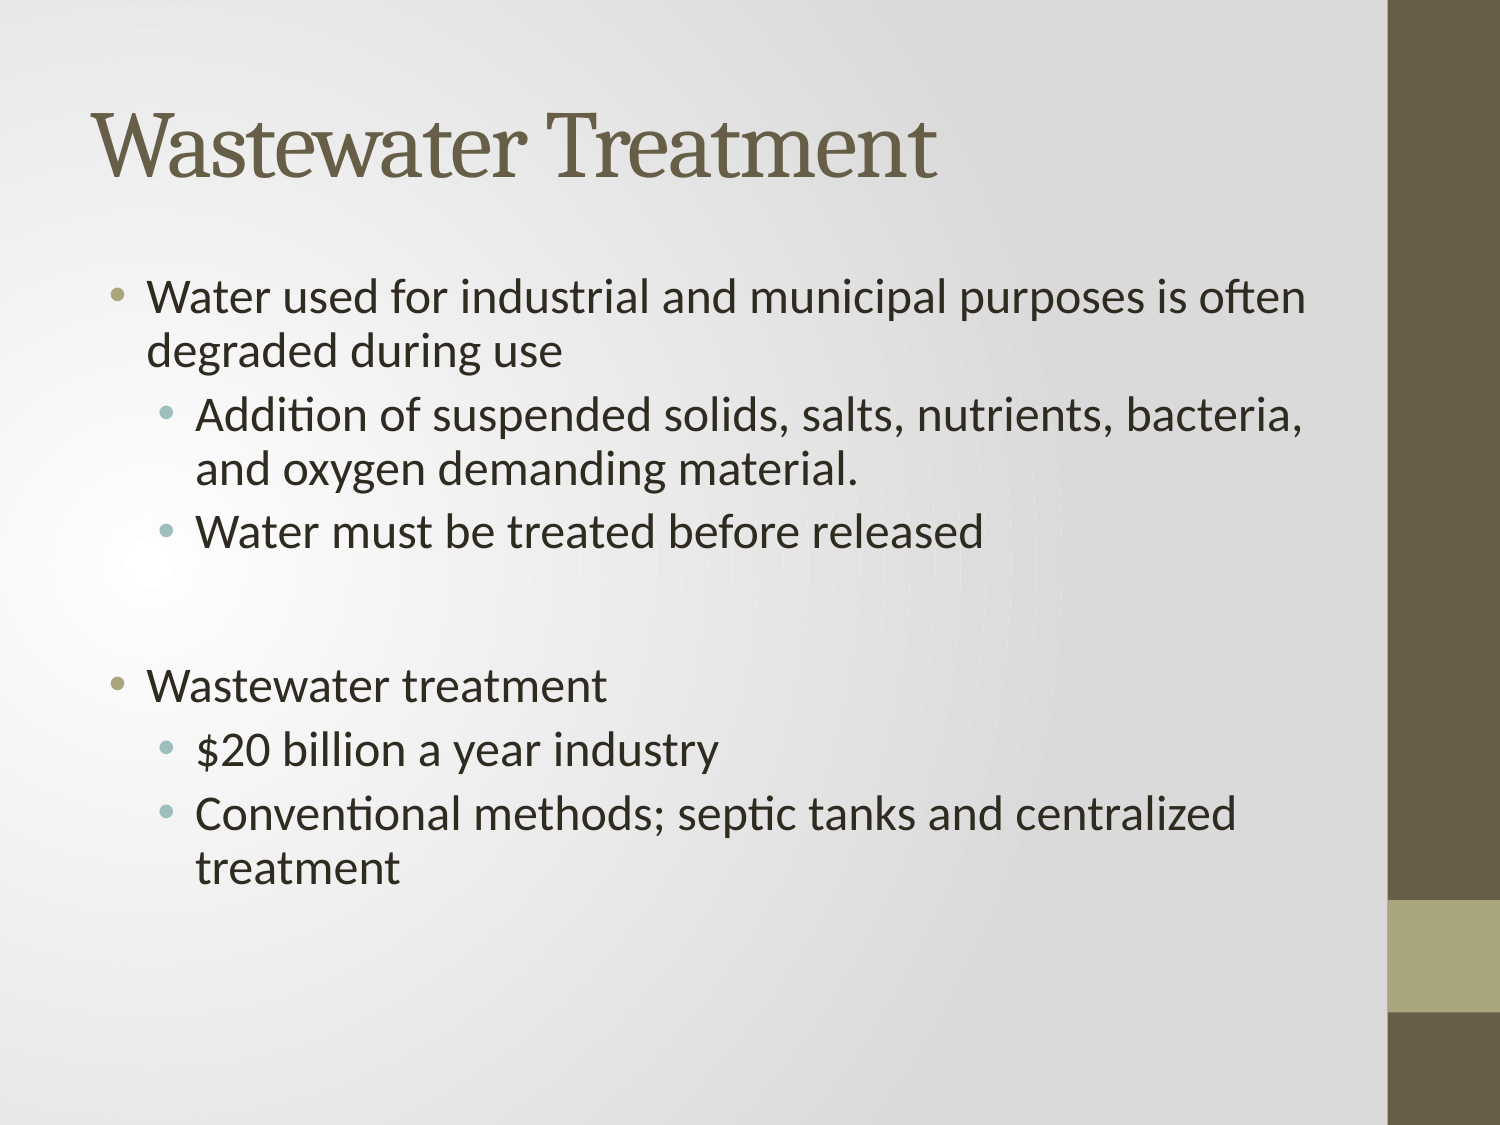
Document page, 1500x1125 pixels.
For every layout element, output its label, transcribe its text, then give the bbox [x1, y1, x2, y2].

list Water used for industrial and municipal purposes is often degraded during use Addition of suspended solids, salts, nutrients, bacteria, and oxygen demanding material. Water must be treated before released Wastewater treatment $20 billion a year industry Conventional methods; septic tanks and centralized treatment [75, 262, 1325, 1050]
title Wastewater Treatment [75, 45, 1325, 233]
